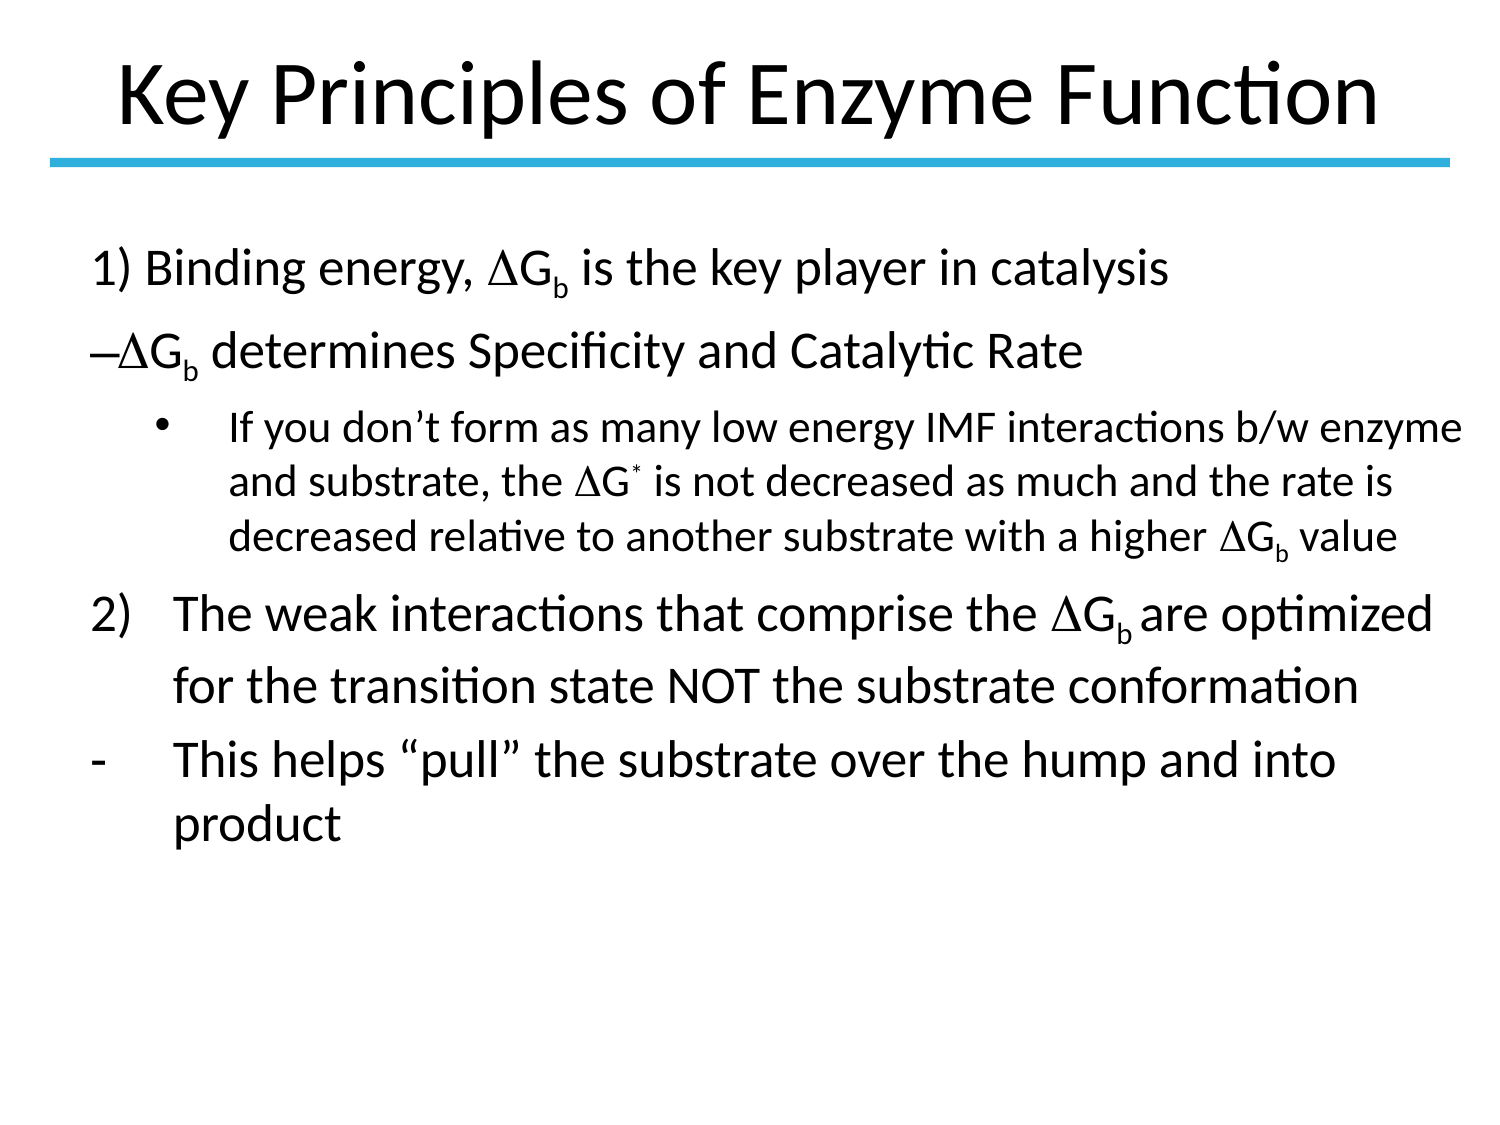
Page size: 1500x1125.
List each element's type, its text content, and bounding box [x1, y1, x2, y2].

list 1) Binding energy, DGb is the key player in catalysis DGb determines Specificity and Catalytic Rate If you don’t form as many low energy IMF interactions b/w enzyme and substrate, the DG* is not decreased as much and the rate is decreased relative to another substrate with a higher DGb value The weak interactions that comprise the DGb are optimized for the transition state NOT the substrate conformation This helps “pull” the substrate over the hump and into product [75, 224, 1500, 900]
title Key Principles of Enzyme Function [0, 24, 1500, 150]
